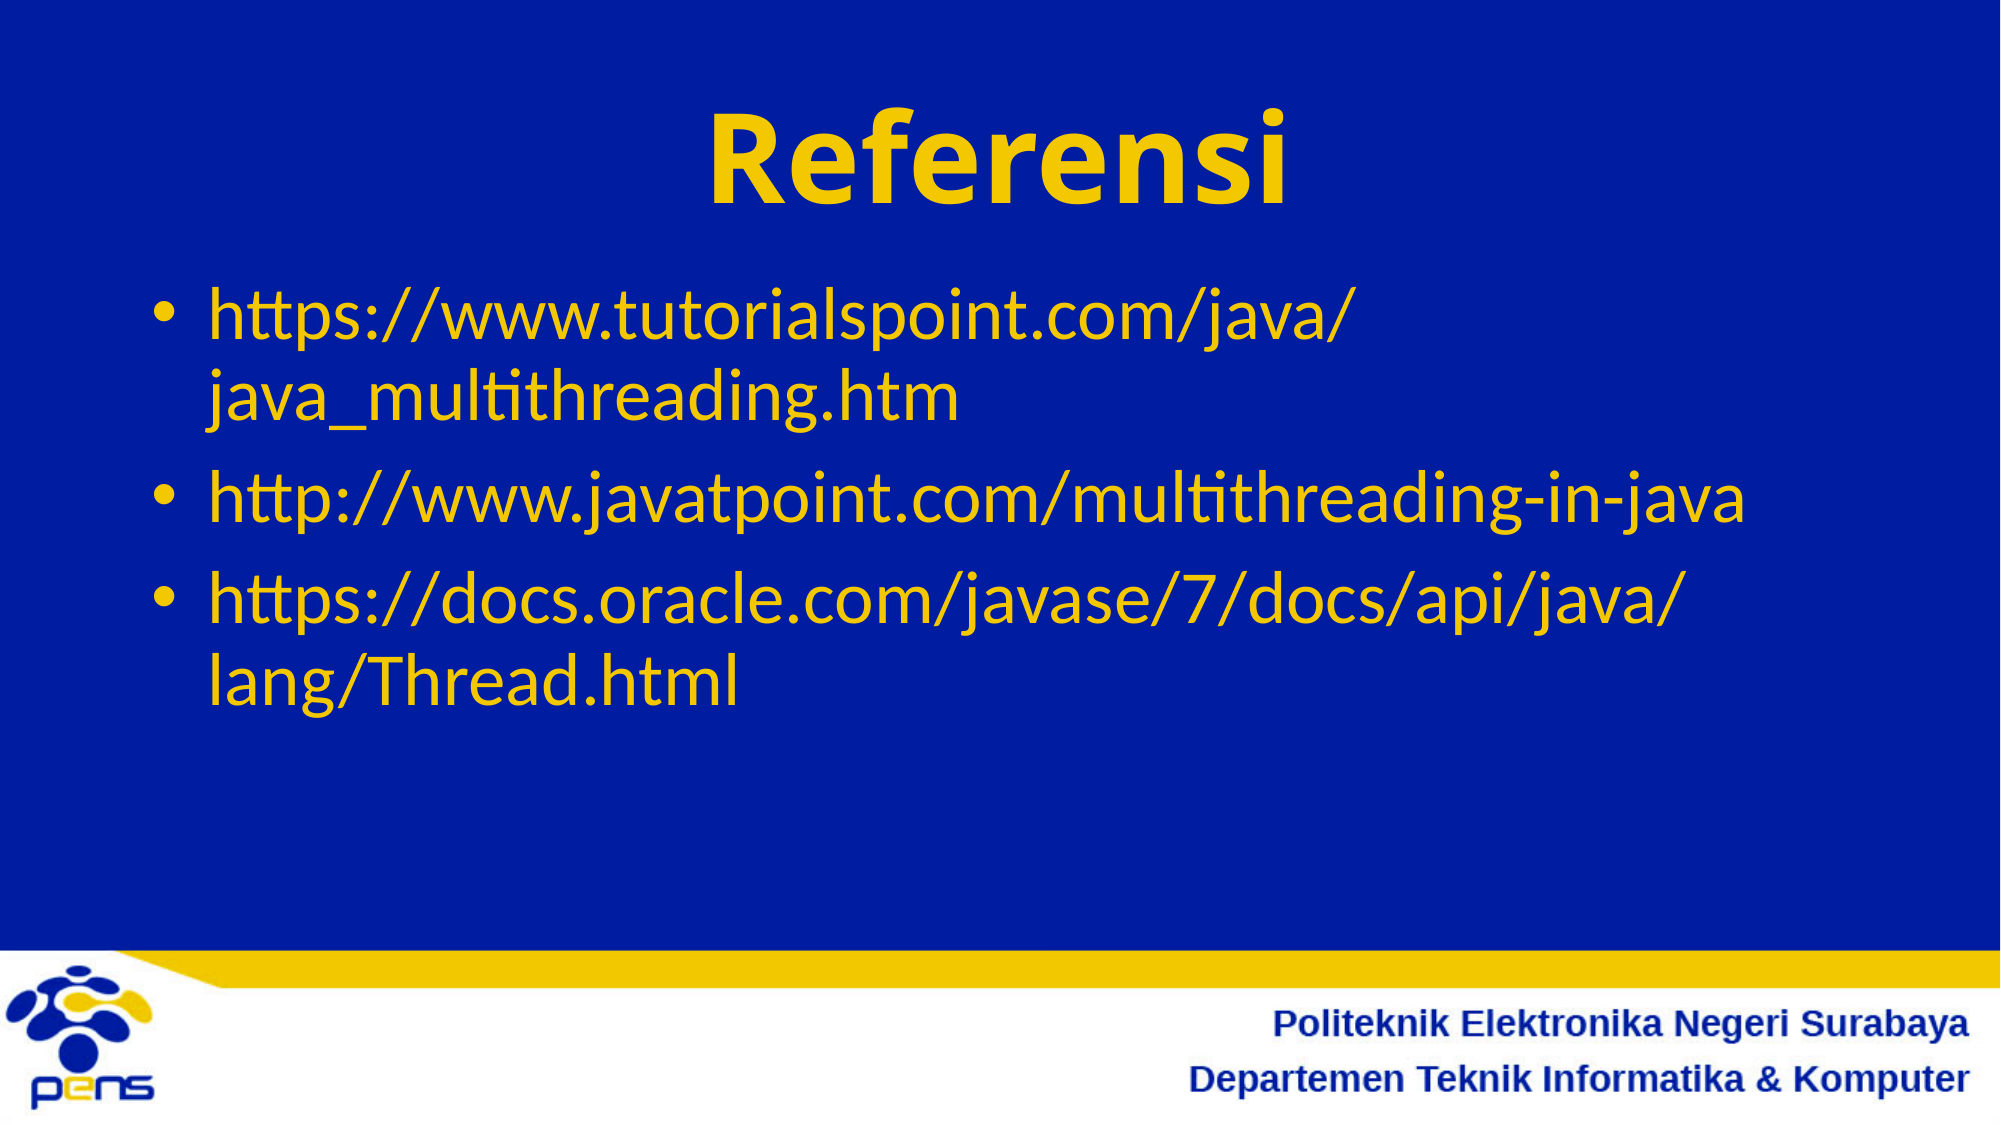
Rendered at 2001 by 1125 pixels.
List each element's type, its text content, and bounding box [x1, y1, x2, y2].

picture [0, 0, 2001, 1125]
title Referensi [136, 82, 1862, 239]
list https://www.tutorialspoint.com/java/java_multithreading.htm http://www.javatpoint.com/multithreading-in-java https://docs.oracle.com/javase/7/docs/api/java/lang/Thread.html [136, 267, 1862, 931]
